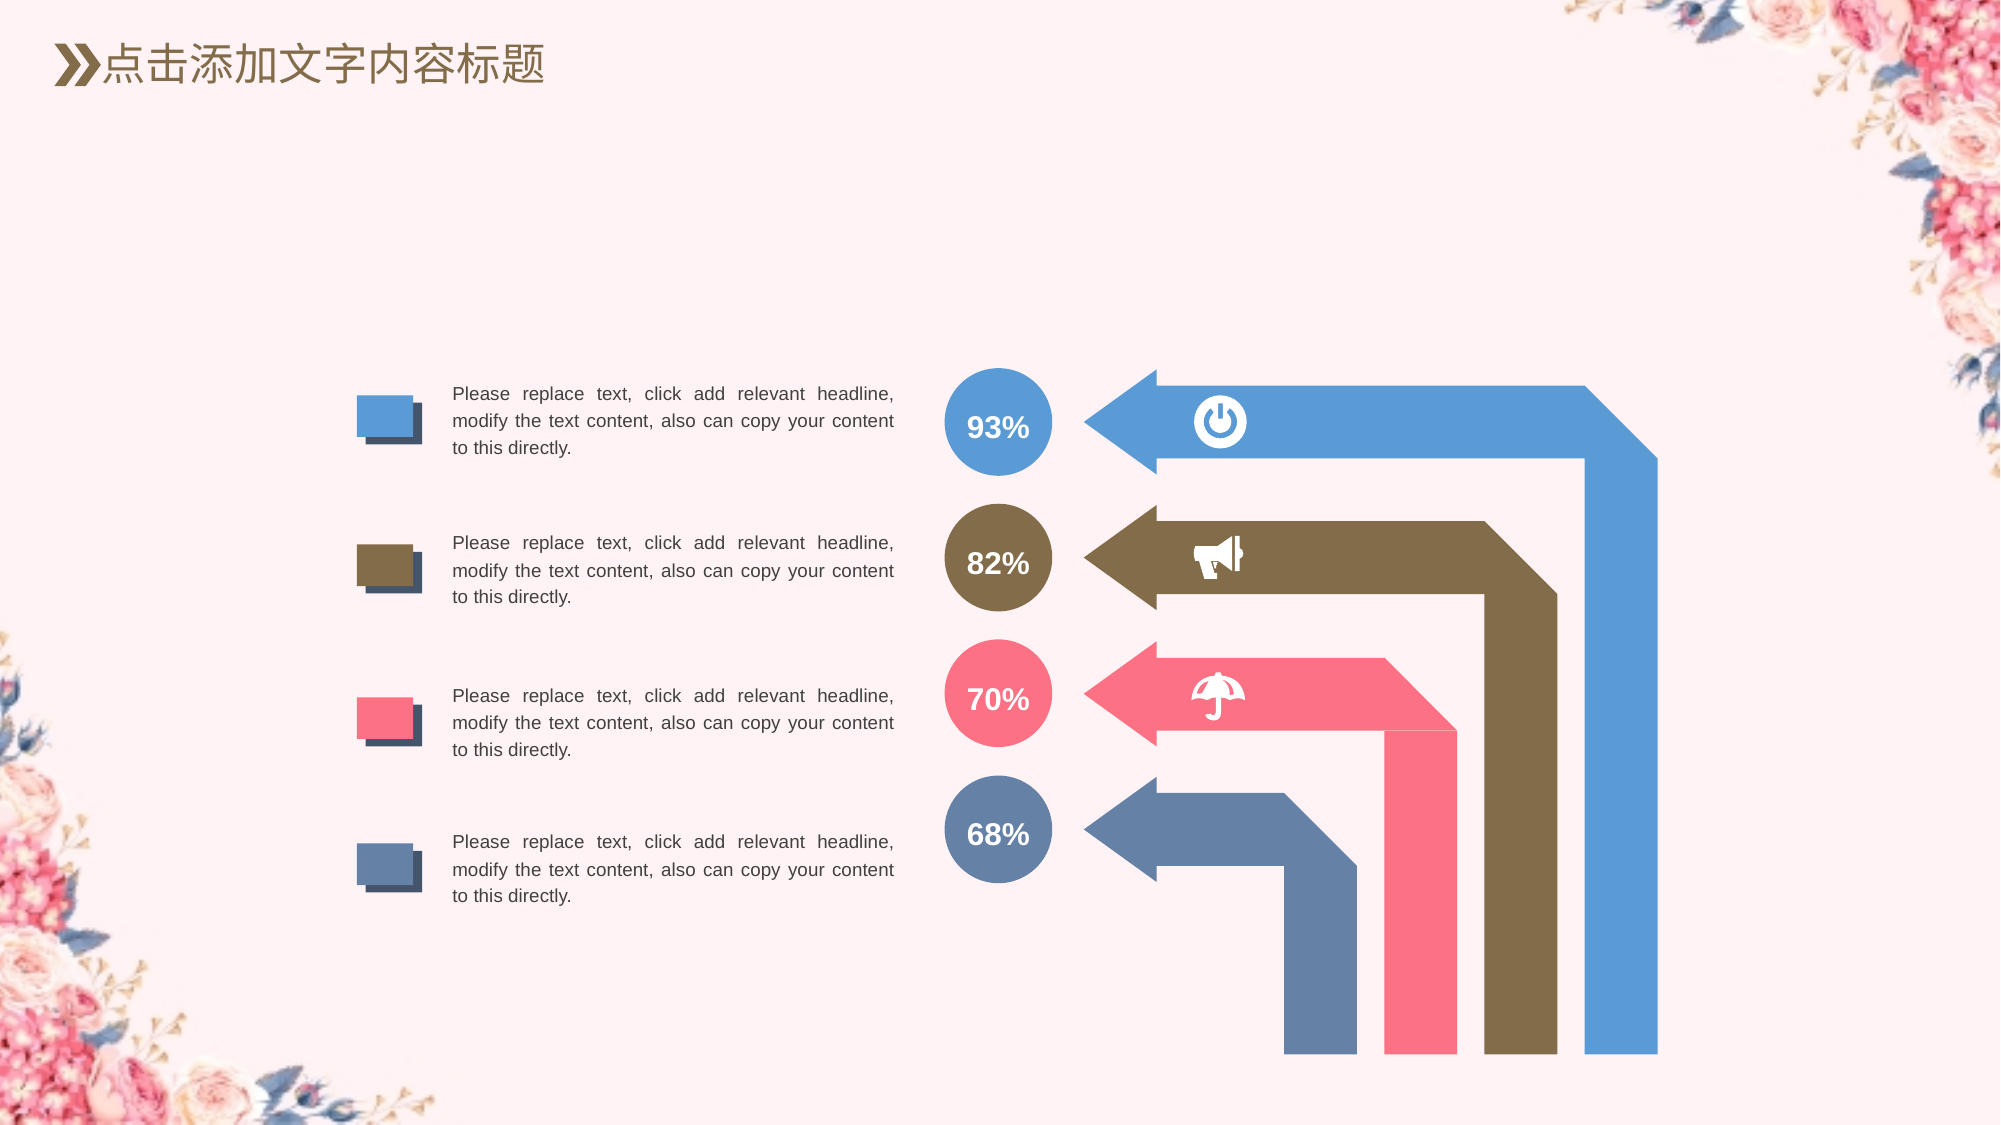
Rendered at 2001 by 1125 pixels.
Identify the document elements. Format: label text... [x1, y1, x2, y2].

text_box Please replace text, click add relevant headline, modify the text content, also can copy your content to this directly. [437, 672, 909, 768]
text_box Please replace text, click add relevant headline, modify the text content, also can copy your content to this directly. [437, 818, 909, 915]
text_box 点击添加文字内容标题 [86, 28, 562, 97]
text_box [356, 395, 423, 445]
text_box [944, 775, 1053, 884]
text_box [356, 697, 423, 747]
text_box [1083, 369, 1658, 1055]
picture [0, 0, 2001, 1125]
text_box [356, 843, 423, 893]
text_box Please replace text, click add relevant headline, modify the text content, also can copy your content to this directly. [437, 370, 909, 466]
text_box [944, 503, 1053, 612]
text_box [356, 544, 423, 594]
text_box Please replace text, click add relevant headline, modify the text content, also can copy your content to this directly. [437, 519, 909, 616]
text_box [944, 368, 1053, 476]
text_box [54, 43, 101, 87]
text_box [944, 639, 1053, 748]
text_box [1083, 776, 1358, 1055]
